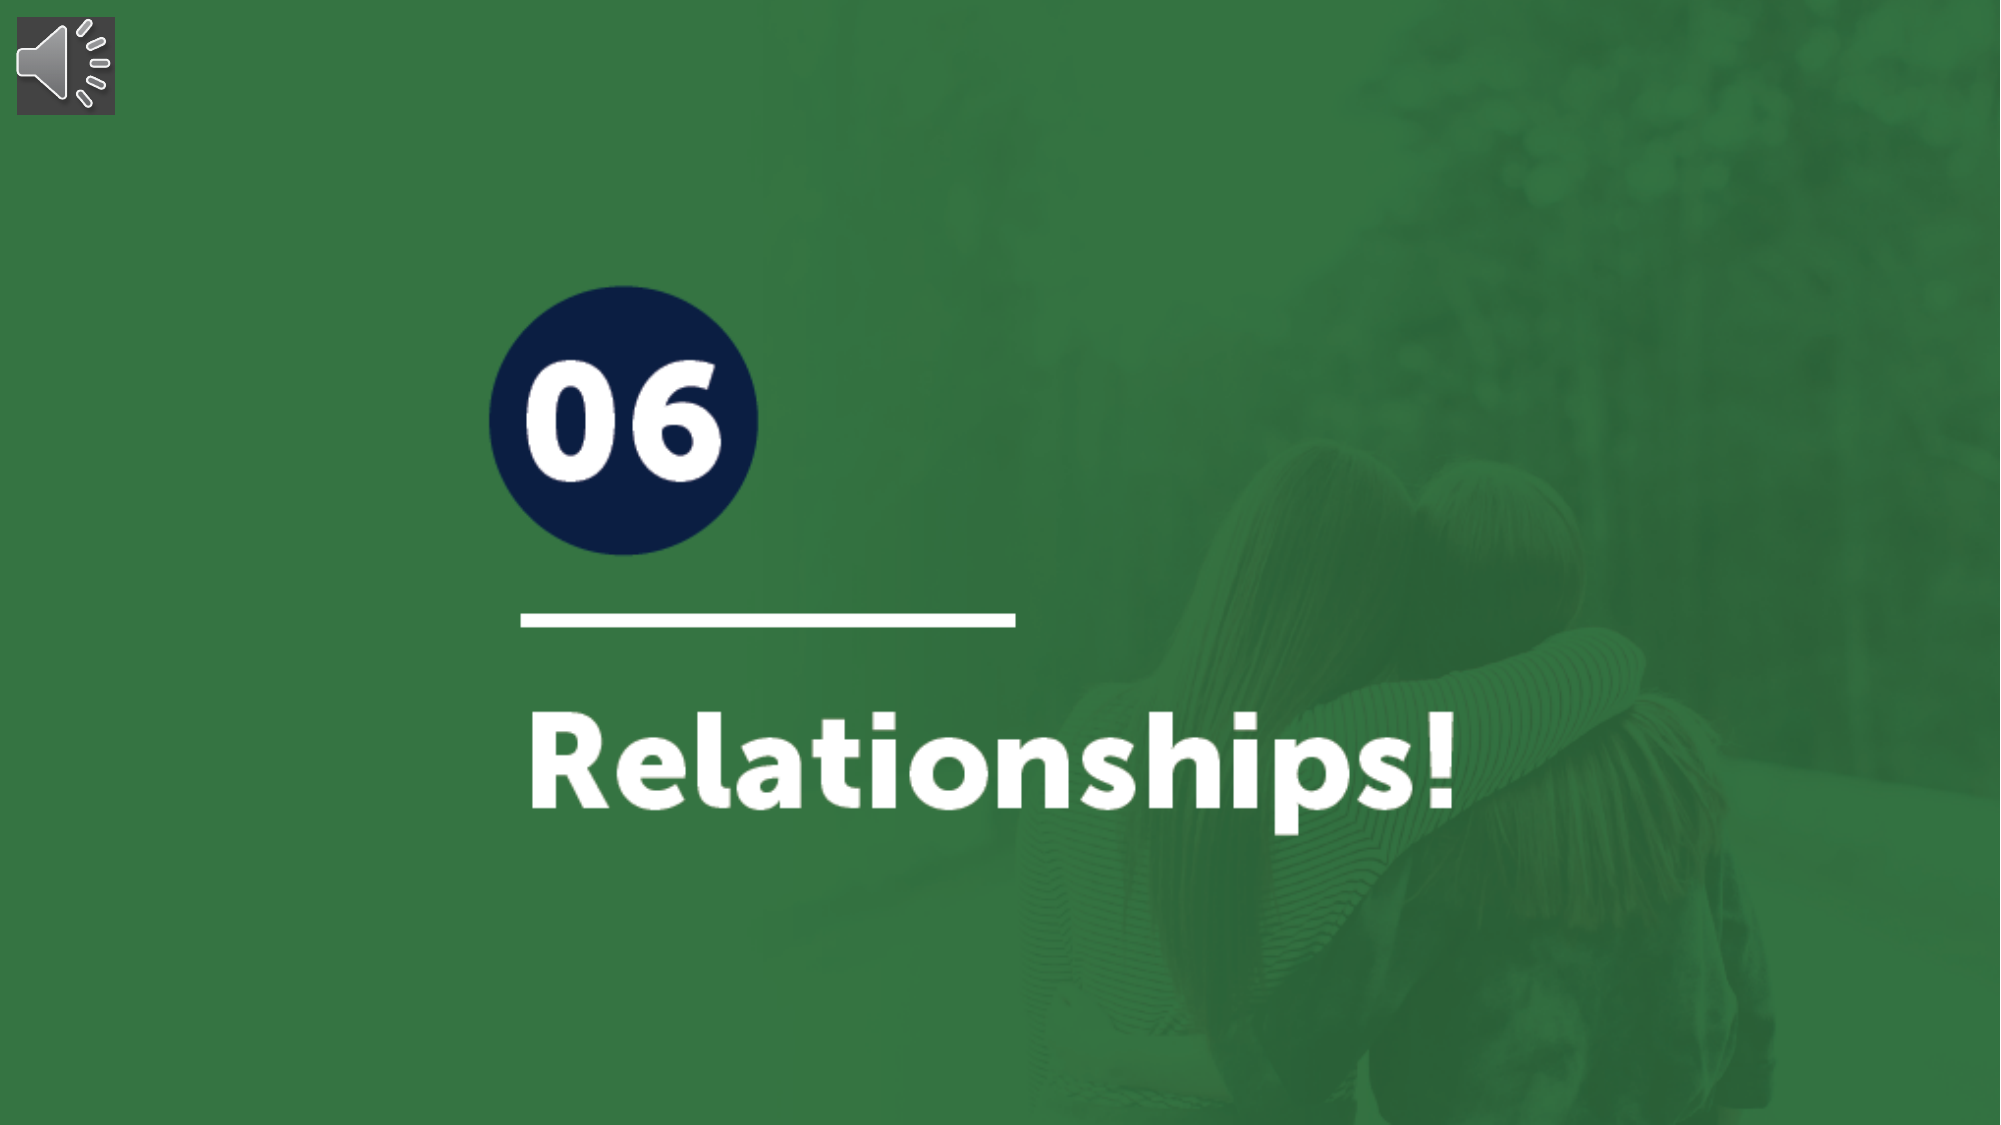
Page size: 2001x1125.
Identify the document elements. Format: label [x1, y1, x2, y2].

picture [309, 0, 2000, 1125]
picture [15, 15, 117, 117]
